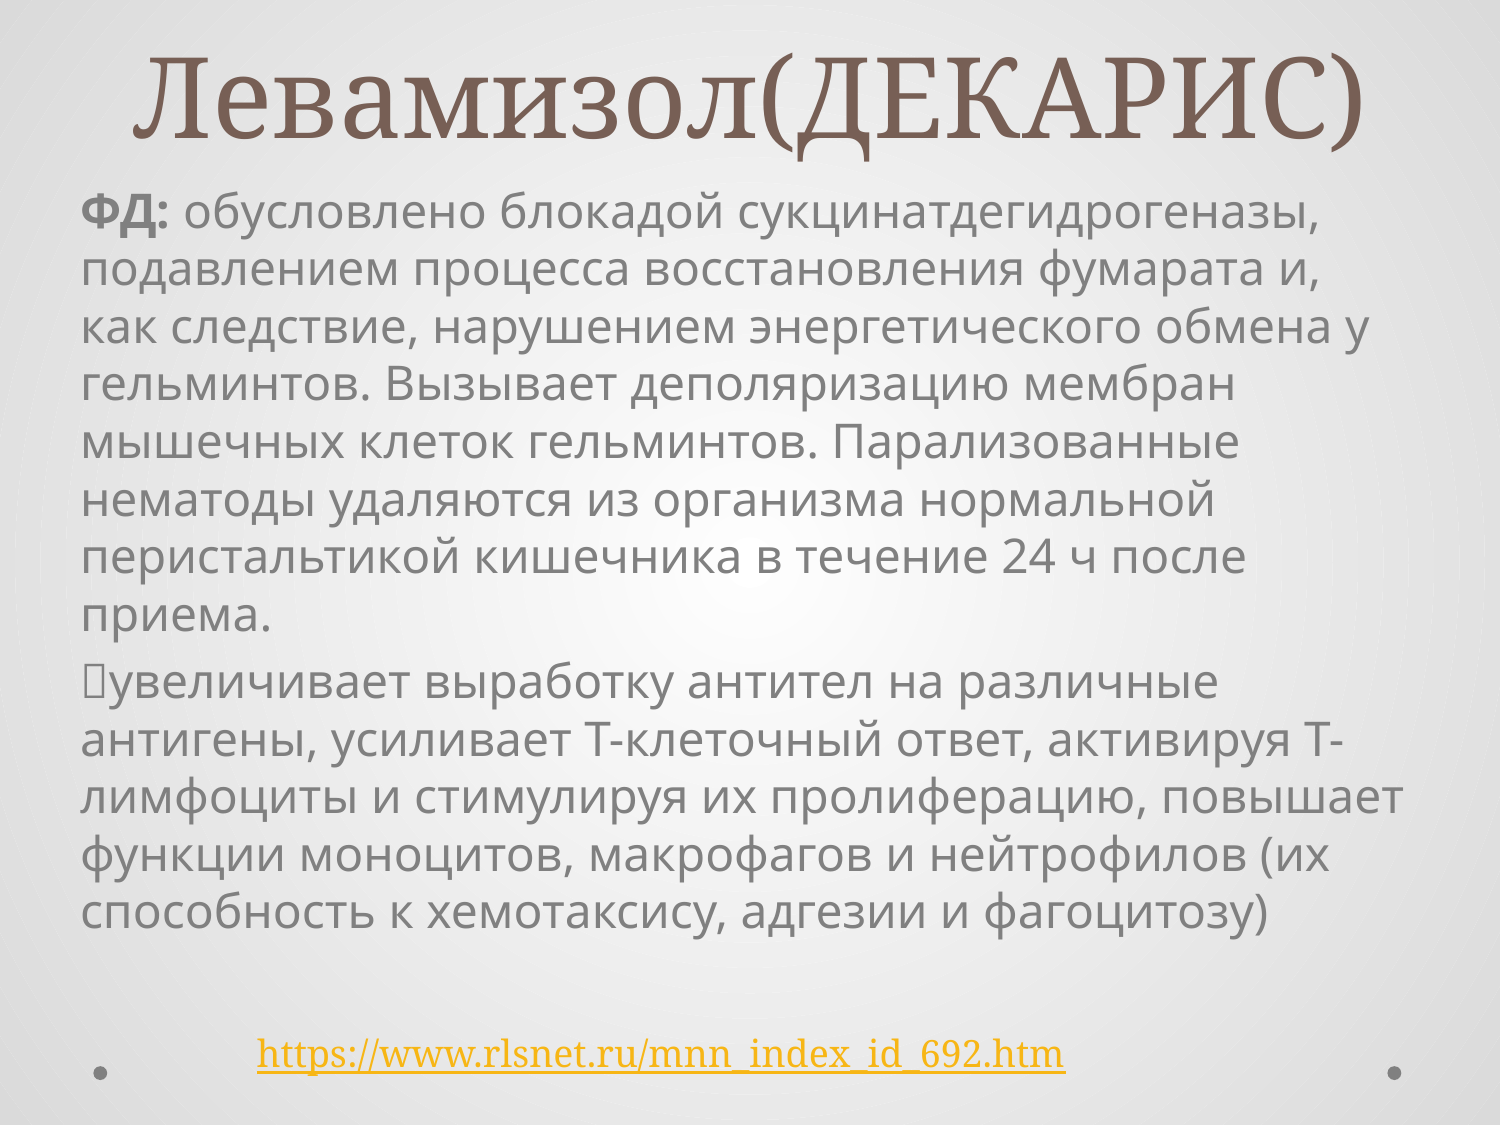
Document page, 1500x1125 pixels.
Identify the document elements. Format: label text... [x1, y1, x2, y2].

text_box https://www.rlsnet.ru/mnn_index_id_692.htm [242, 1023, 1388, 1089]
title Левамизол(ДЕКАРИС) [76, 0, 1425, 169]
list ФД: обусловлено блокадой сукцинатдегидрогеназы, подавлением процесса восстановления фумарата и, как следствие, нарушением энергетического обмена у гельминтов. Вызывает деполяризацию мембран мышечных клеток гельминтов. Парализованные нематоды удаляются из организма нормальной перистальтикой кишечника в течение 24 ч после приема. увеличивает выработку антител на различные антигены, усиливает Т-клеточный ответ, активируя Т-лимфоциты и стимулируя их пролиферацию, повышает функции моноцитов, макрофагов и нейтрофилов (их способность к хемотаксису, адгезии и фагоцитозу) [64, 172, 1425, 1005]
